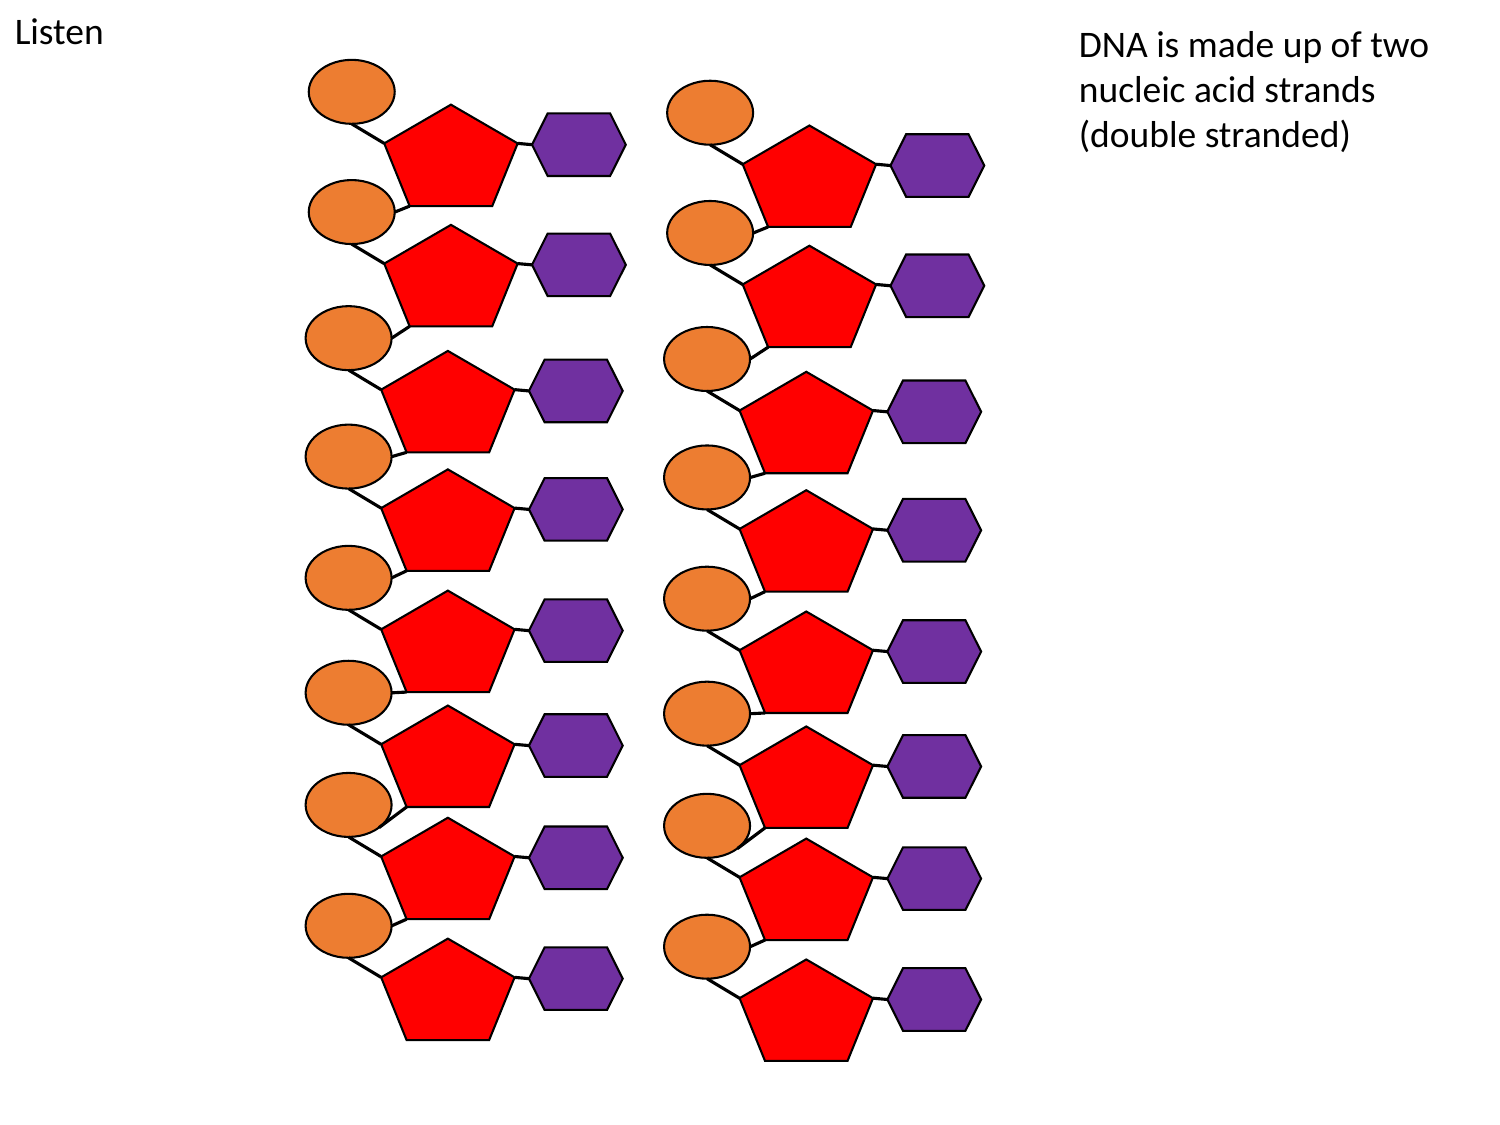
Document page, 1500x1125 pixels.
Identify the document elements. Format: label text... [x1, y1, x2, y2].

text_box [305, 59, 626, 1040]
text_box Listen [0, 0, 142, 60]
text_box DNA is made up of two nucleic acid strands (double stranded) [1064, 12, 1475, 163]
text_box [664, 80, 985, 1061]
